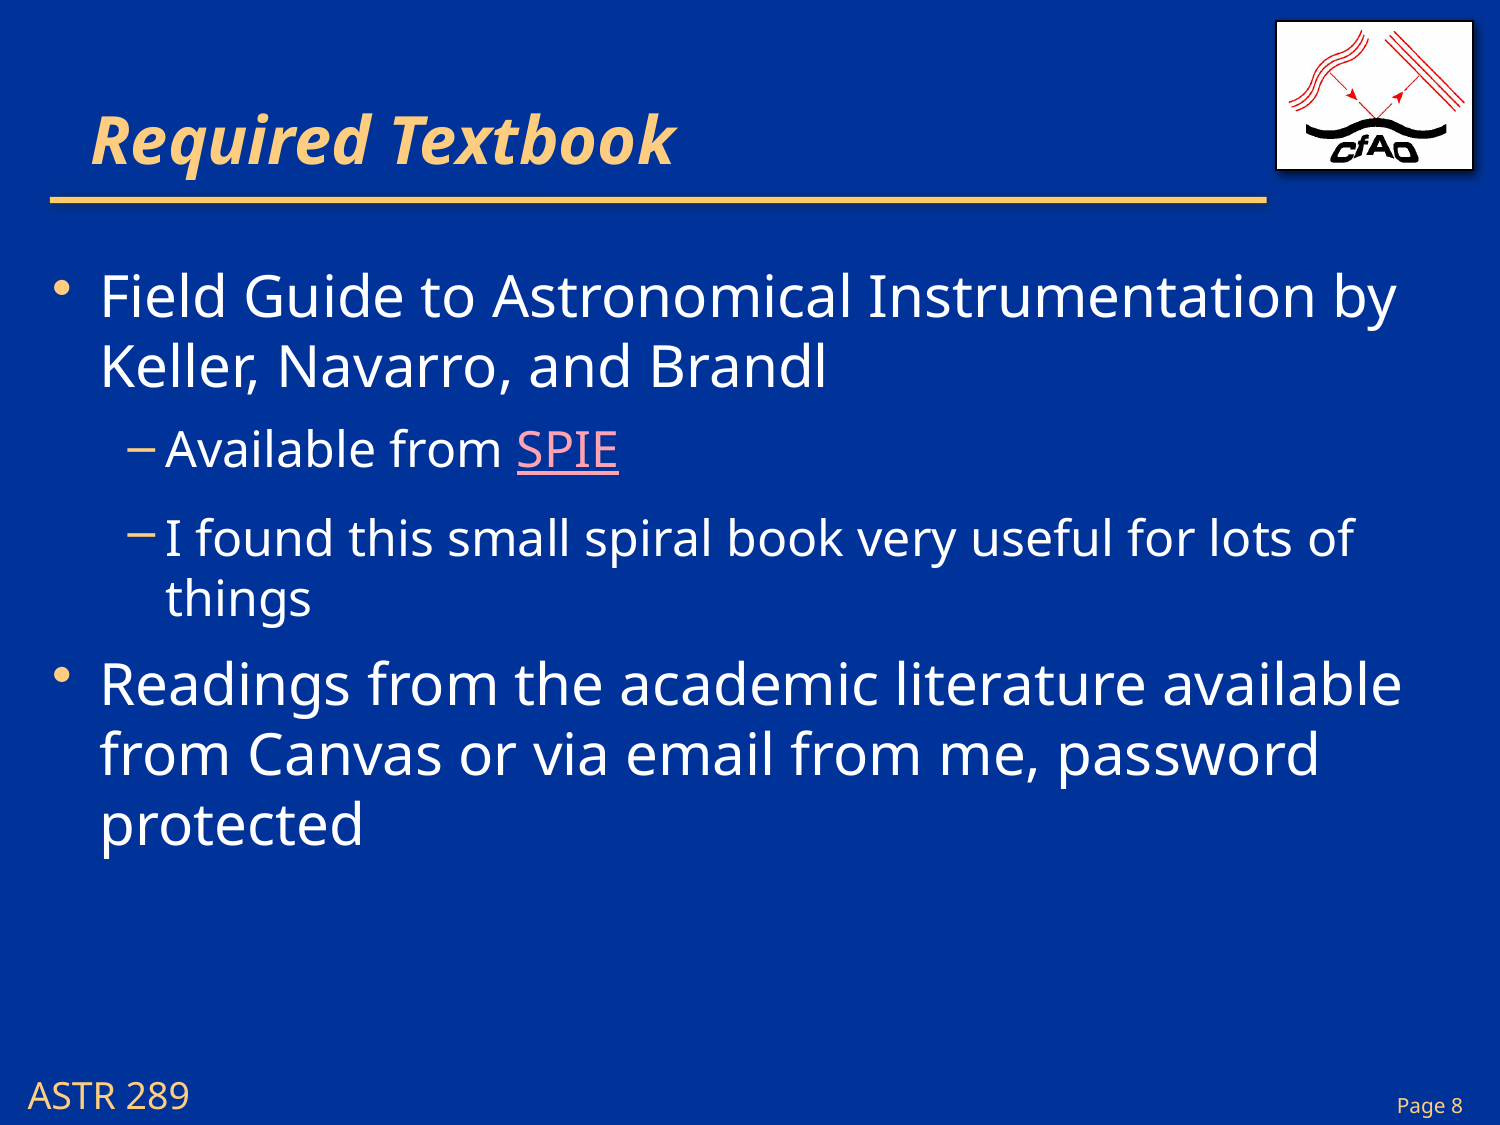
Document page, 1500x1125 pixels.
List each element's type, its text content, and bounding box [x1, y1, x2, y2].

list Field Guide to Astronomical Instrumentation by Keller, Navarro, and Brandl Available from SPIE I found this small spiral book very useful for lots of things Readings from the academic literature available from Canvas or via email from me, password protected [37, 251, 1449, 1053]
title Required Textbook [74, 37, 1298, 238]
picture [1277, 22, 1472, 169]
